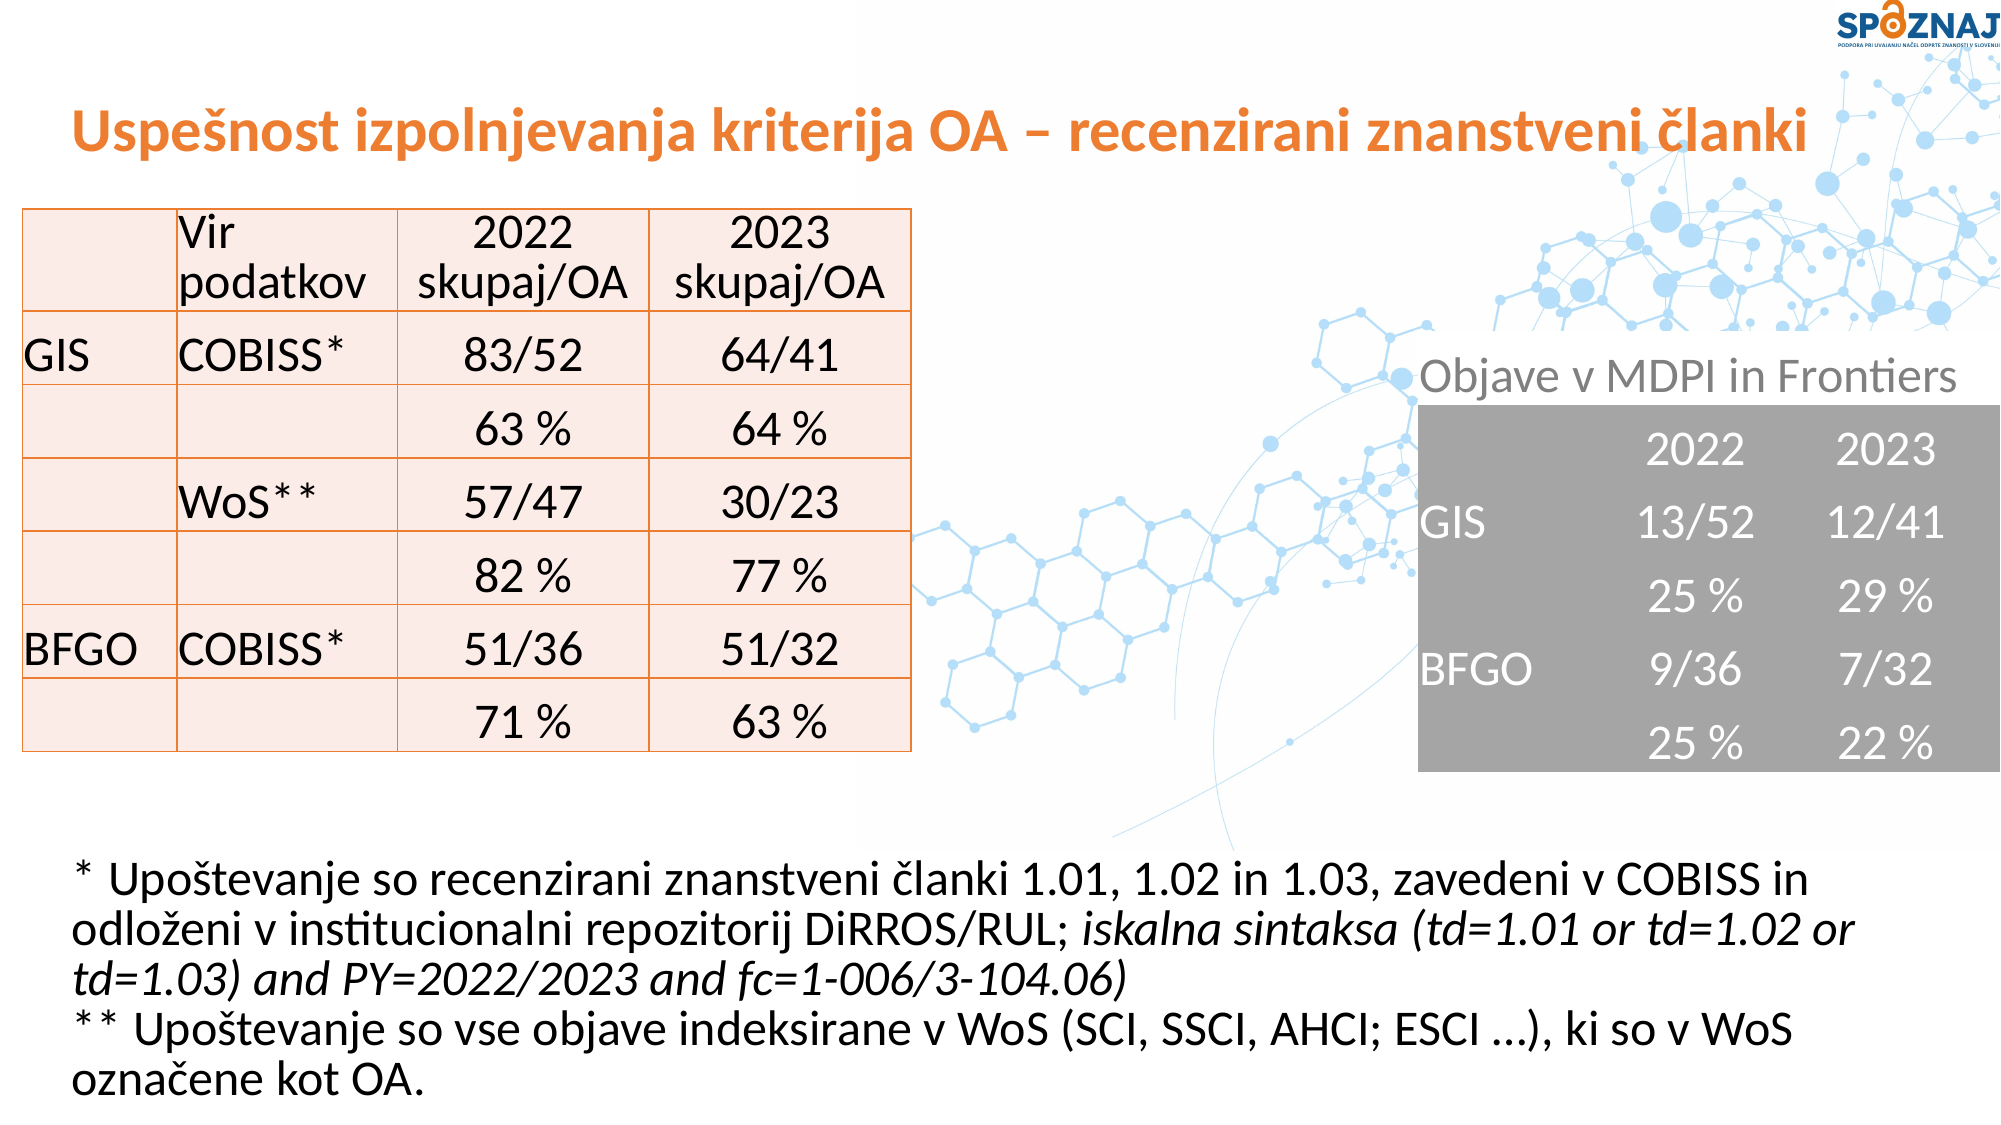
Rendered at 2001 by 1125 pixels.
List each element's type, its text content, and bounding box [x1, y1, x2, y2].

table_cell 63 % [398, 385, 648, 457]
table_cell 83/52 [398, 312, 648, 384]
table_header 2023 skupaj/OA [650, 210, 858, 310]
picture [858, 0, 2000, 851]
text_box Uspešnost izpolnjevanja kriterija OA – recenzirani znanstveni članki [56, 45, 858, 208]
table_cell [23, 532, 176, 604]
table_header 2022 skupaj/OA [398, 210, 648, 310]
table_cell BFGO [23, 605, 176, 677]
table_cell 64 % [650, 385, 858, 457]
table_cell [178, 679, 397, 751]
table_cell [23, 459, 176, 530]
table_cell 51/32 [650, 605, 858, 677]
table_cell 71 % [398, 679, 648, 751]
table_header [23, 210, 176, 310]
table_cell 63 % [650, 679, 858, 751]
table_cell COBISS* [178, 312, 397, 384]
table_cell 82 % [398, 532, 648, 604]
table_cell 57/47 [398, 459, 648, 530]
table_cell 51/36 [398, 605, 648, 677]
table_cell [178, 385, 397, 457]
table_cell GIS [23, 312, 176, 384]
table_cell [23, 385, 176, 457]
table_cell COBISS* [178, 605, 397, 677]
table_cell 77 % [650, 532, 858, 604]
table_cell WoS** [178, 459, 397, 530]
table_cell [178, 532, 397, 604]
list * Upoštevanje so recenzirani znanstveni članki 1.01, 1.02 in 1.03, zavedeni v COBISS in odloženi v institucionalni repozitorij DiRROS/RUL; iskalna sintaksa (td=1.01 or td=1.02 or td=1.03) and PY=2022/2023 and fc=1-006/3-104.06) ** Upoštevanje so vse objave indeksirane v WoS (SCI, SSCI, AHCI; ESCI …), ki so v WoS označene kot OA. [56, 850, 1944, 1125]
table_cell 64/41 [650, 312, 858, 384]
table_header Vir podatkov [178, 210, 397, 310]
table_cell 30/23 [650, 459, 858, 530]
table_cell [23, 679, 176, 751]
